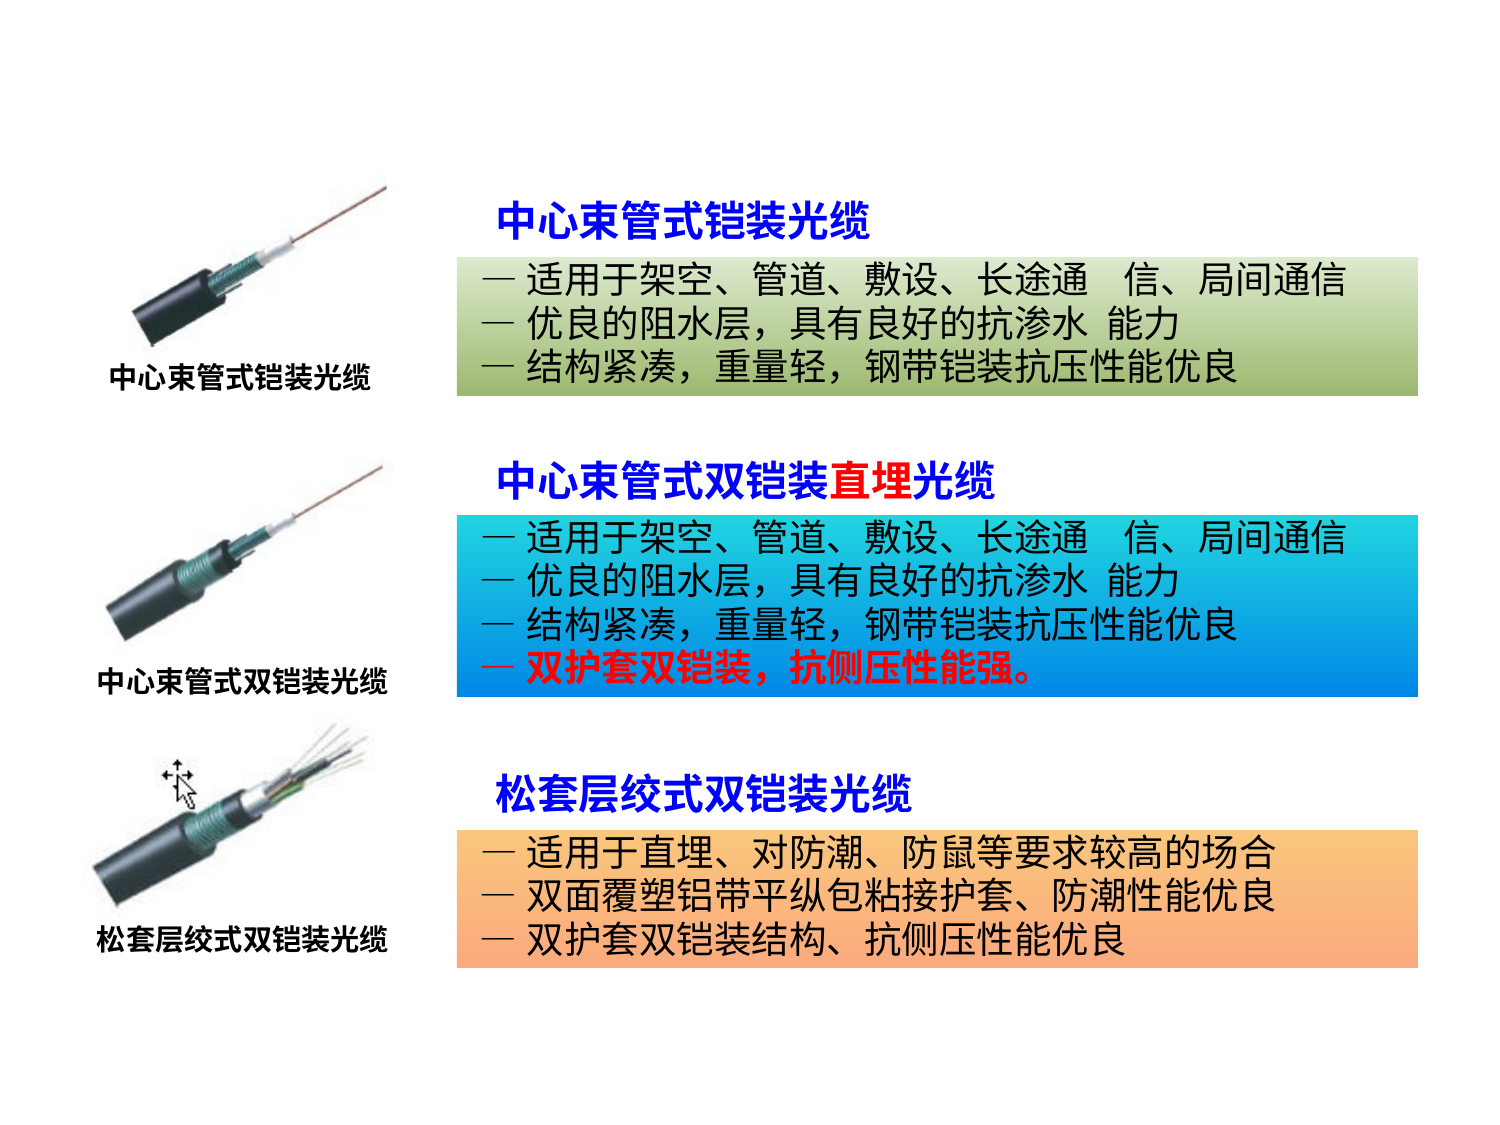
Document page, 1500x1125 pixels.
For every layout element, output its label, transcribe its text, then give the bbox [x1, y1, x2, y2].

text_box 中心束管式双铠装直埋光缆 [480, 446, 1032, 507]
picture [93, 433, 412, 656]
text_box 松套层绞式双铠装光缆 [480, 760, 950, 821]
text_box 中心束管式双铠装光缆 [81, 656, 411, 715]
text_box —适用于直埋、对防潮、防鼠等要求较高的场合 —双面覆塑铝带平纵包粘接护套、防潮性能优良 —双护套双铠装结构、抗侧压性能优良 [456, 830, 1418, 968]
text_box —适用于架空、管道、敷设、长途通 信、局间通信 —优良的阻水层，具有良好的抗渗水 能力 —结构紧凑，重量轻，钢带铠装抗压性能优良 [456, 257, 1418, 396]
text_box 中心束管式铠装光缆 [480, 187, 926, 248]
picture [81, 714, 387, 918]
text_box —适用于架空、管道、敷设、长途通 信、局间通信 —优良的阻水层，具有良好的抗渗水 能力 —结构紧凑，重量轻，钢带铠装抗压性能优良 —双护套双铠装，抗侧压性能强。 [456, 515, 1418, 697]
text_box 松套层绞式双铠装光缆 [81, 913, 411, 973]
text_box 中心束管式铠装光缆 [93, 351, 399, 411]
picture [105, 140, 387, 355]
